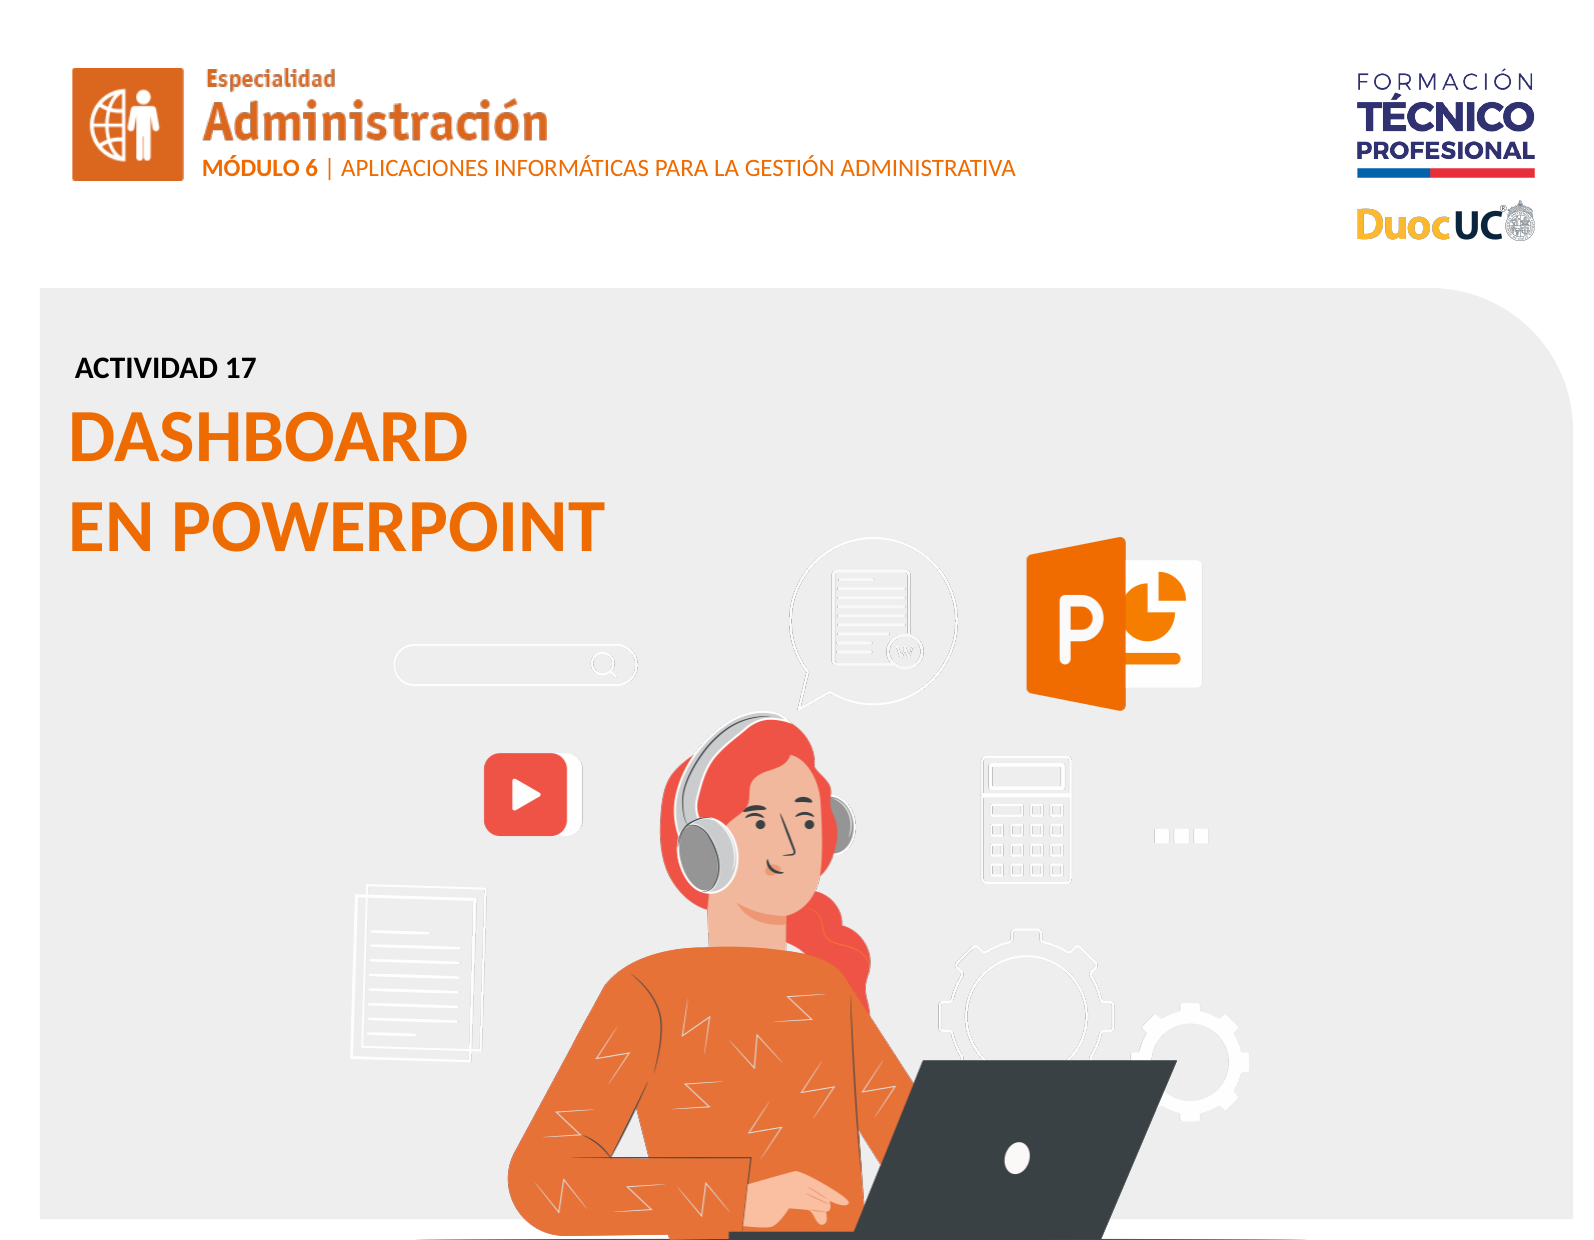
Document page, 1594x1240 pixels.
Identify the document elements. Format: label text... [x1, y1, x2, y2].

picture [349, 537, 1307, 1240]
picture [1357, 68, 1535, 178]
text_box ACTIVIDAD 17 [59, 332, 297, 371]
picture [1357, 200, 1535, 241]
picture [71, 68, 547, 181]
text_box MÓDULO 6 | APLICACIONES INFORMÁTICAS PARA LA GESTIÓN ADMINISTRATIVA [186, 136, 1072, 197]
text_box DASHBOARD EN POWERPOINT [54, 371, 736, 582]
